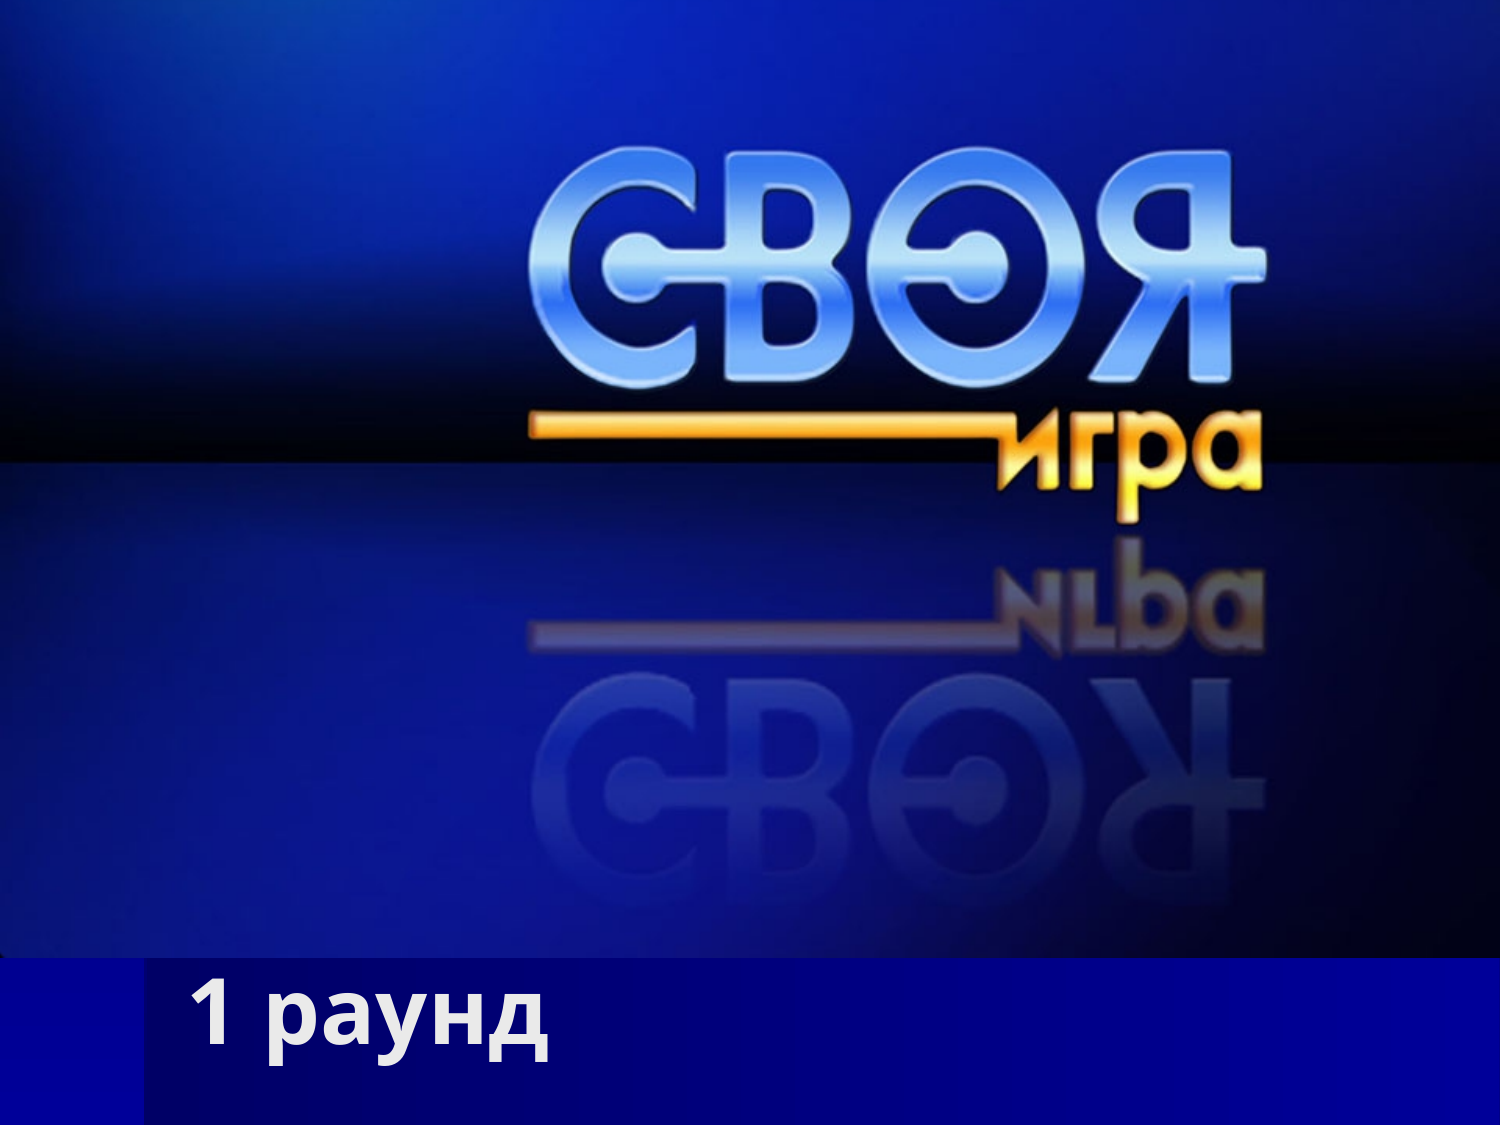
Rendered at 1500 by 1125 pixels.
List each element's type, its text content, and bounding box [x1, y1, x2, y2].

title 1 раунд [170, 966, 1409, 1125]
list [0, 0, 1500, 959]
